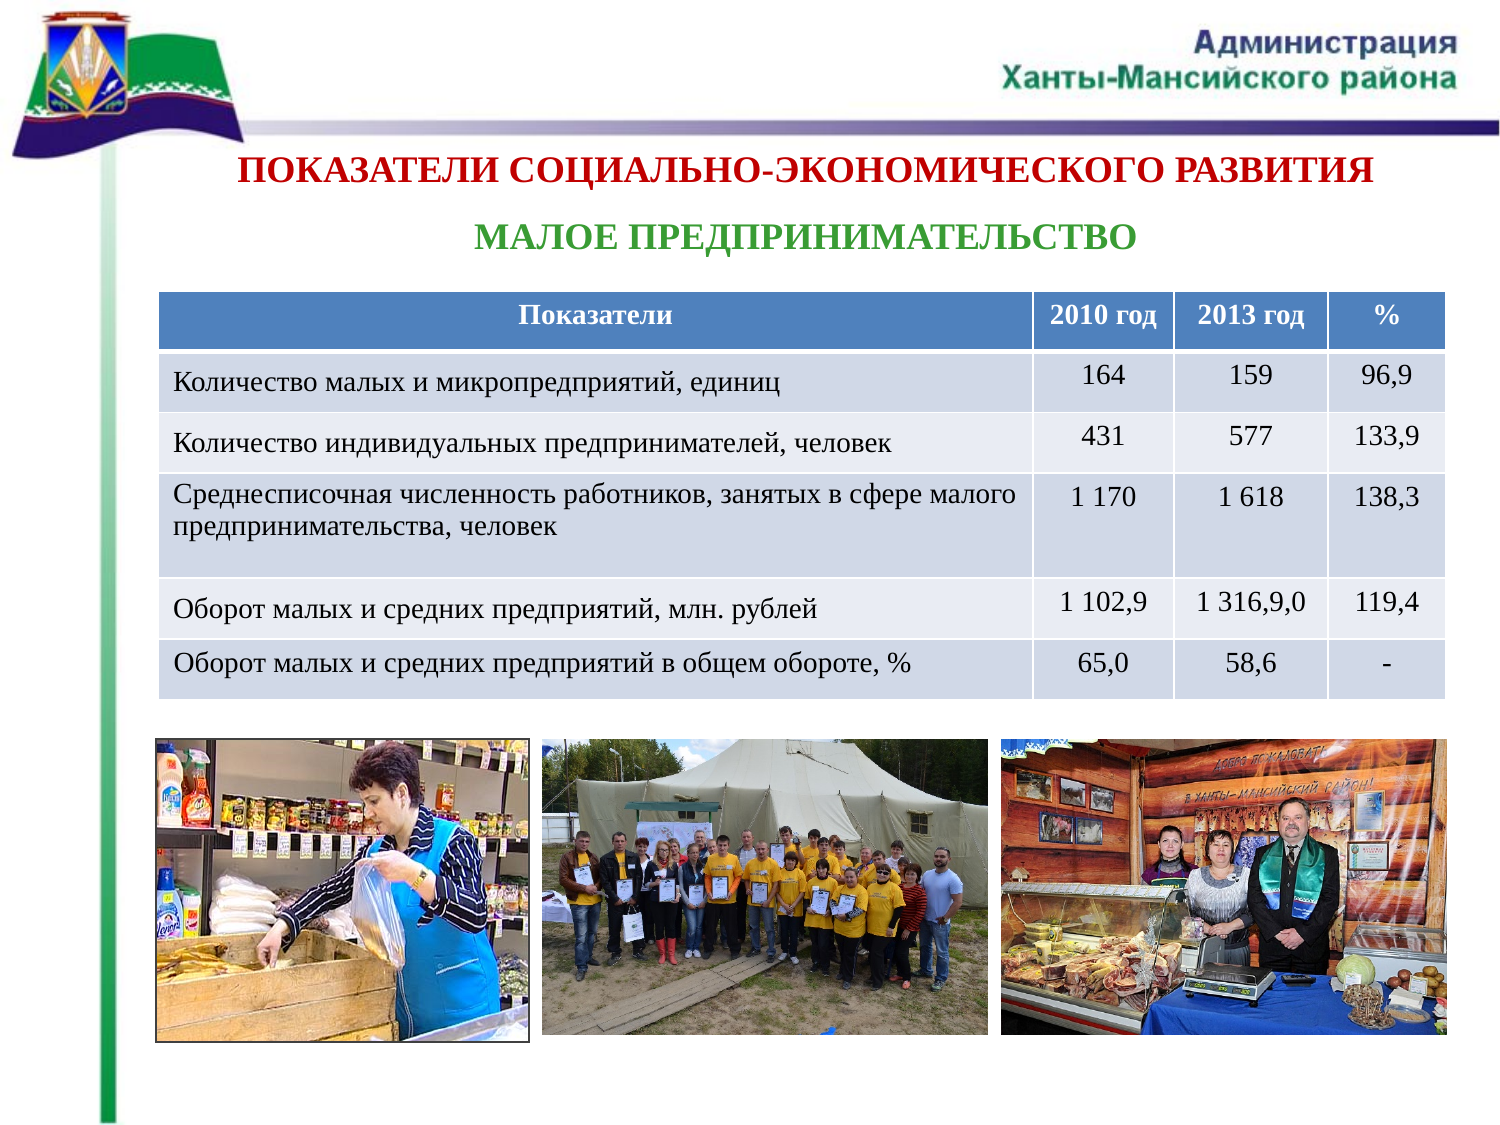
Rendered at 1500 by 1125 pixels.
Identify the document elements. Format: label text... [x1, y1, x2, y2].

text_box ПОКАЗАТЕЛИ СОЦИАЛЬНО-ЭКОНОМИЧЕСКОГО РАЗВИТИЯ МАЛОЕ ПРЕДПРИНИМАТЕЛЬСТВО [112, 137, 1500, 265]
table_cell - [1329, 640, 1445, 699]
table_cell 133,9 [1329, 413, 1445, 472]
table_cell Оборот малых и средних предприятий в общем обороте, % [159, 640, 1032, 699]
table_cell 1 102,9 [1034, 579, 1173, 638]
table_cell 1 170 [1034, 474, 1173, 577]
table_cell 1 618 [1175, 474, 1327, 577]
table_cell 577 [1175, 413, 1327, 472]
table_header 2010 год [1034, 292, 1173, 349]
table_header Показатели [159, 292, 1032, 349]
table_cell Количество малых и микропредприятий, единиц [159, 354, 1032, 412]
table_cell 58,6 [1175, 640, 1327, 699]
table_cell 164 [1034, 354, 1173, 412]
picture [0, 0, 1500, 1125]
table_header % [1329, 292, 1445, 349]
table_cell 96,9 [1329, 354, 1445, 412]
table_cell 159 [1175, 354, 1327, 412]
table_cell Оборот малых и средних предприятий, млн. рублей [159, 579, 1032, 638]
table_cell Среднесписочная численность работников, занятых в сфере малого предпринимательства, человек [159, 474, 1032, 577]
table_cell 138,3 [1329, 474, 1445, 577]
table_cell 431 [1034, 413, 1173, 472]
table_cell 1 316,9,0 [1175, 579, 1327, 638]
table_cell 65,0 [1034, 640, 1173, 699]
table_cell Количество индивидуальных предпринимателей, человек [159, 413, 1032, 472]
table_cell 119,4 [1329, 579, 1445, 638]
table_header 2013 год [1175, 292, 1327, 349]
